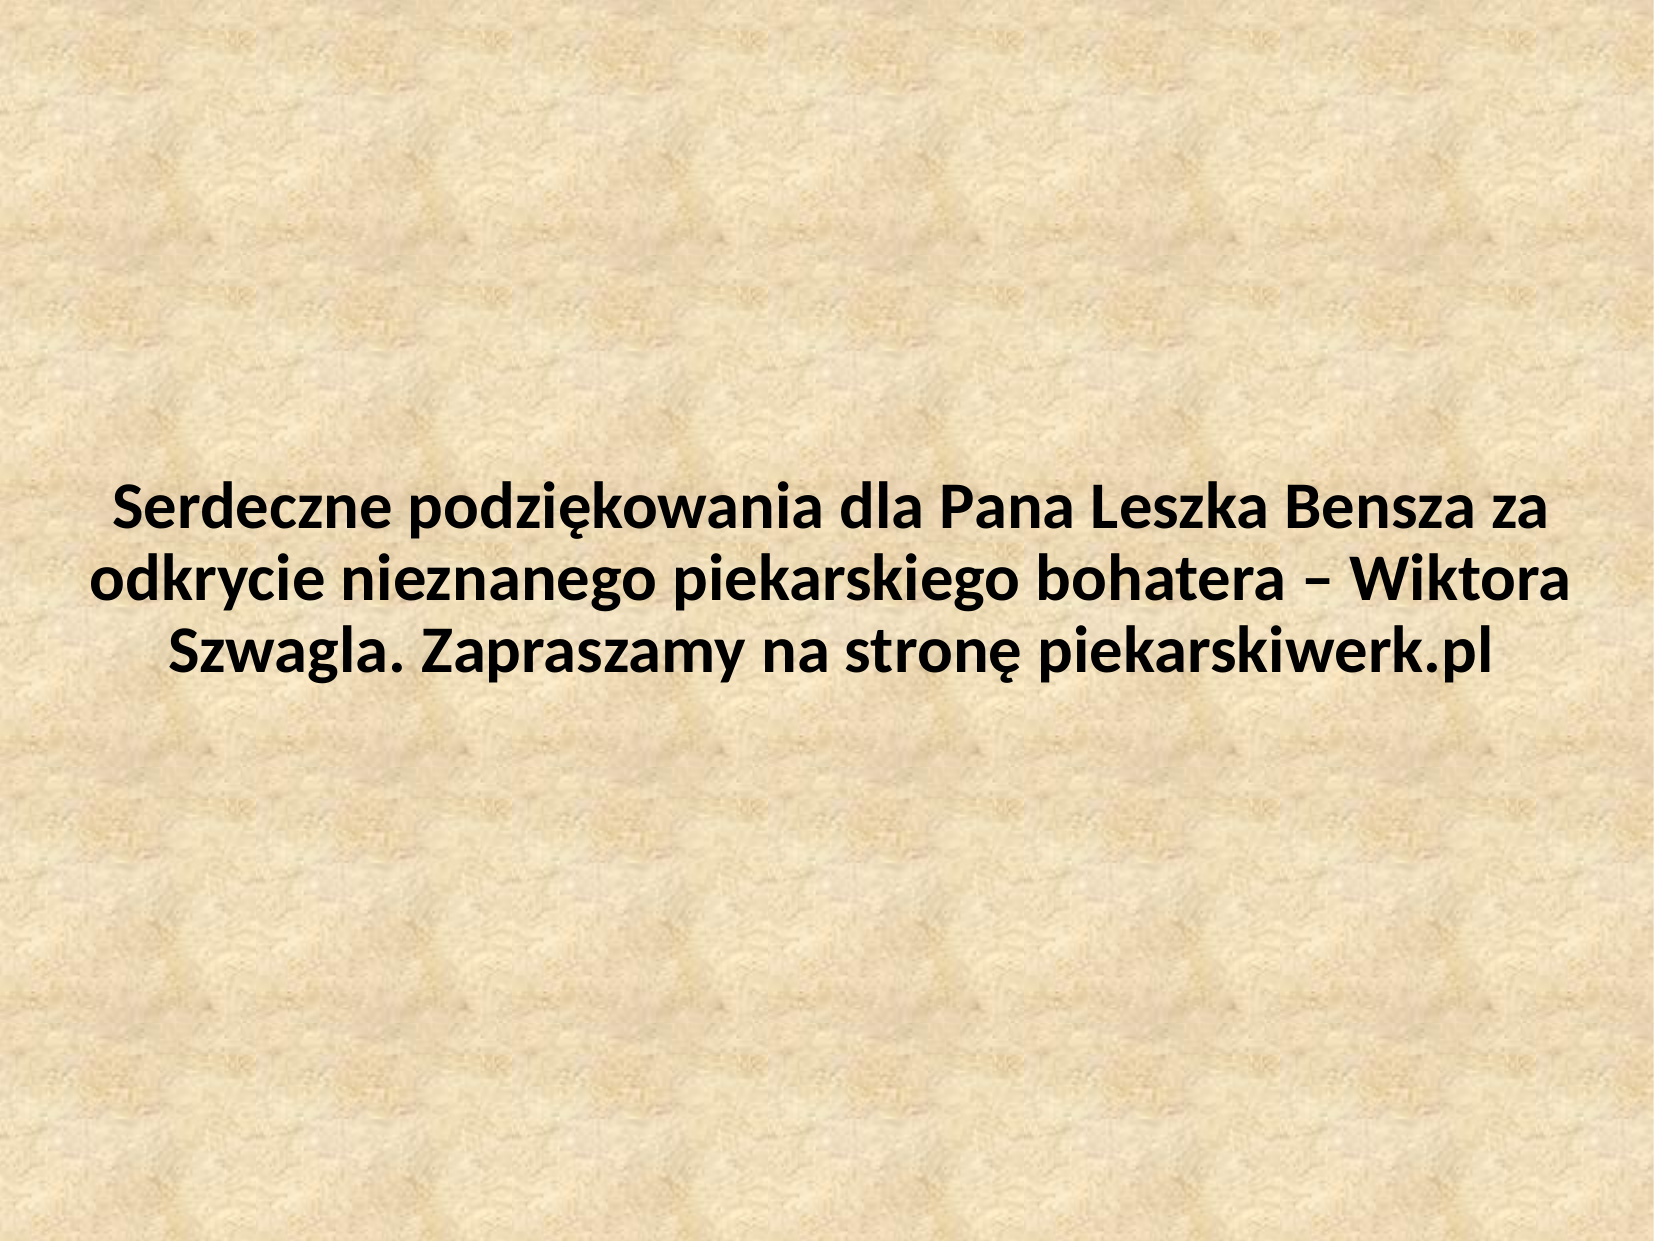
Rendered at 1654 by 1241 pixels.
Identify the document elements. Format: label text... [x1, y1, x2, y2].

picture [0, 0, 1654, 1241]
subtitle Serdeczne podziękowania dla Pana Leszka Bensza za odkrycie nieznanego piekarskiego bohatera – Wiktora Szwagla. Zapraszamy na stronę piekarskiwerk.pl [57, 49, 1606, 1109]
